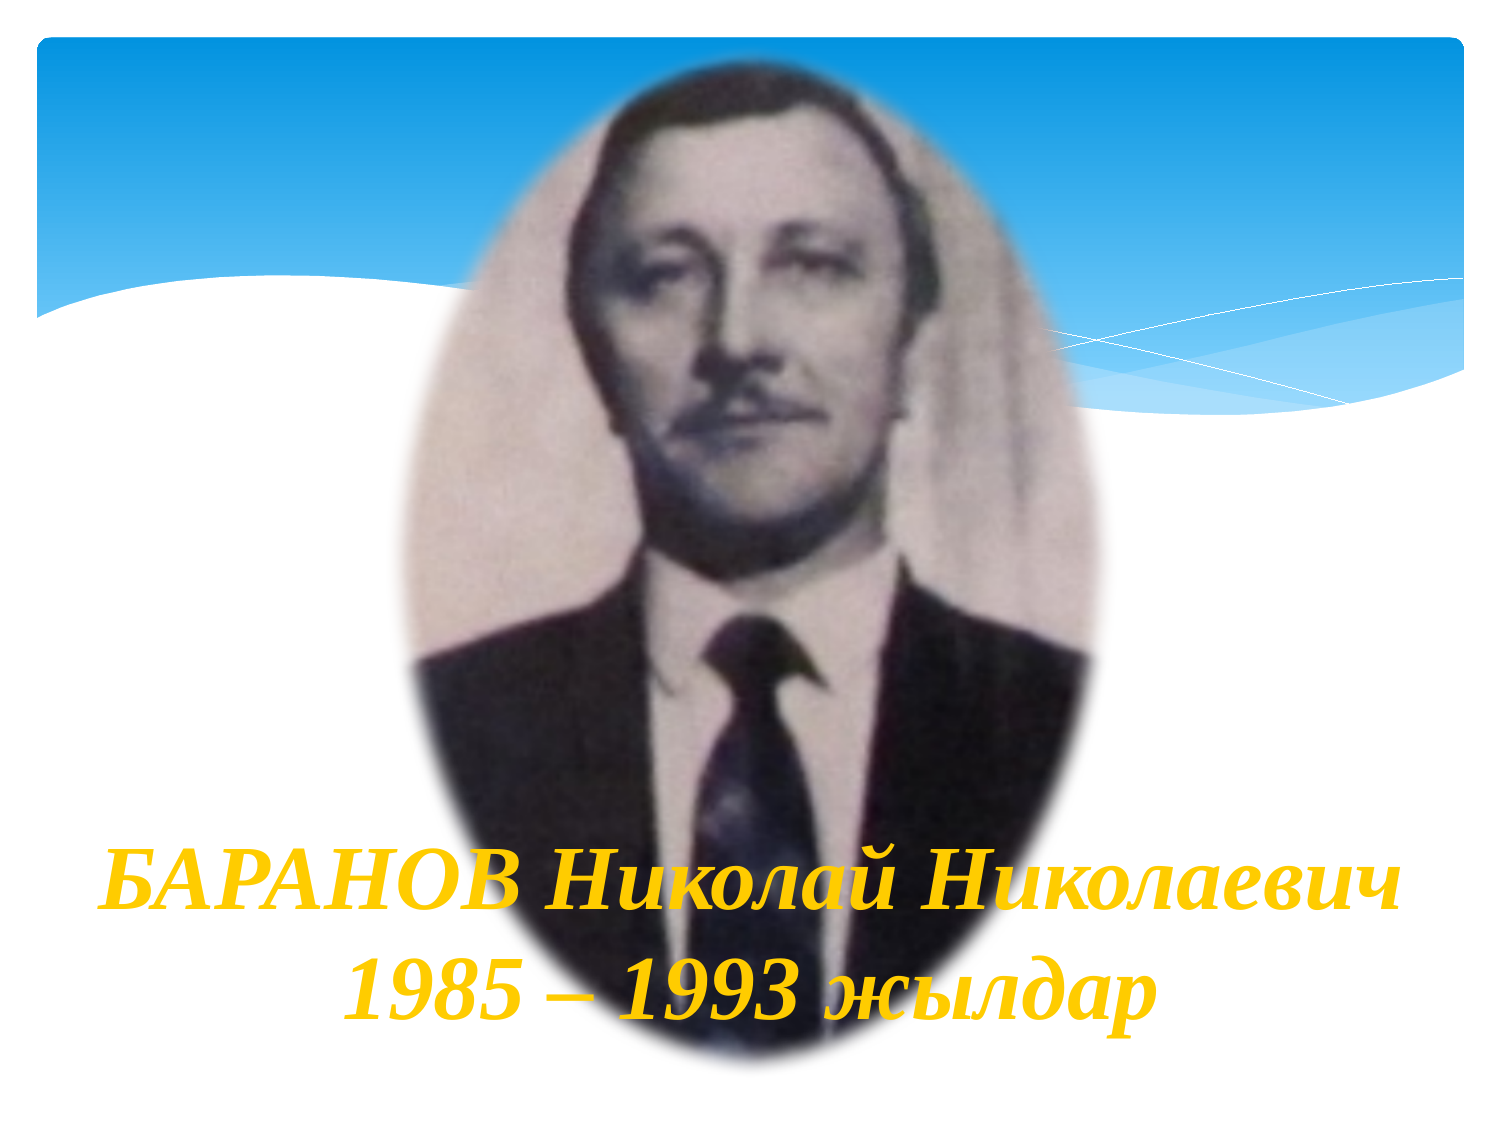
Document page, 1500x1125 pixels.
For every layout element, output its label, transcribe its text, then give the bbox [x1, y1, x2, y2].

text_box БАРАНОВ Николай Николаевич 1985 – 1993 жылдар [0, 810, 379, 1046]
picture [384, 49, 1118, 1078]
text_box БАРАНОВ Николай Николаевич 1985 – 1993 жылдар [1124, 810, 1500, 1046]
